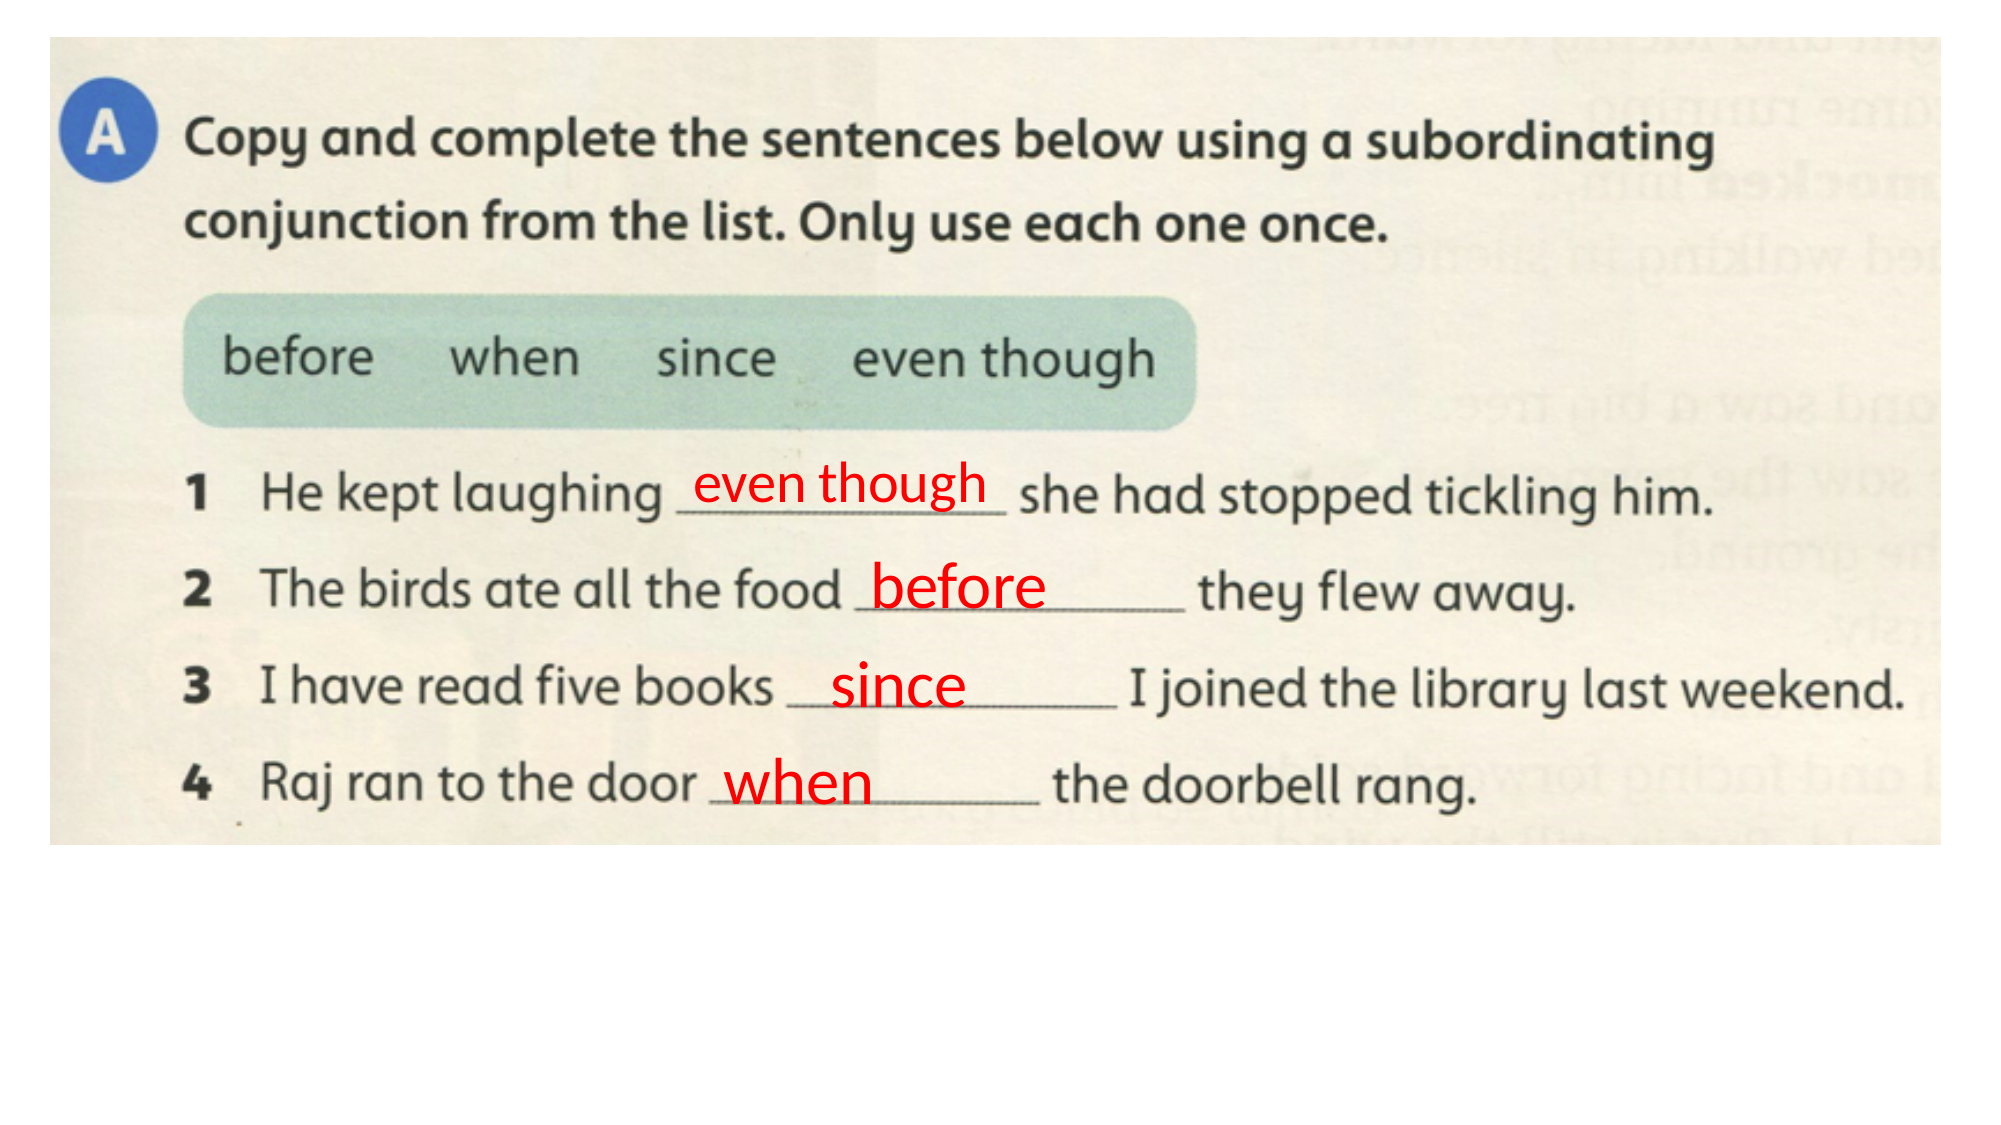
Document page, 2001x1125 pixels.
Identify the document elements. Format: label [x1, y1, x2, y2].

picture [50, 37, 1941, 845]
